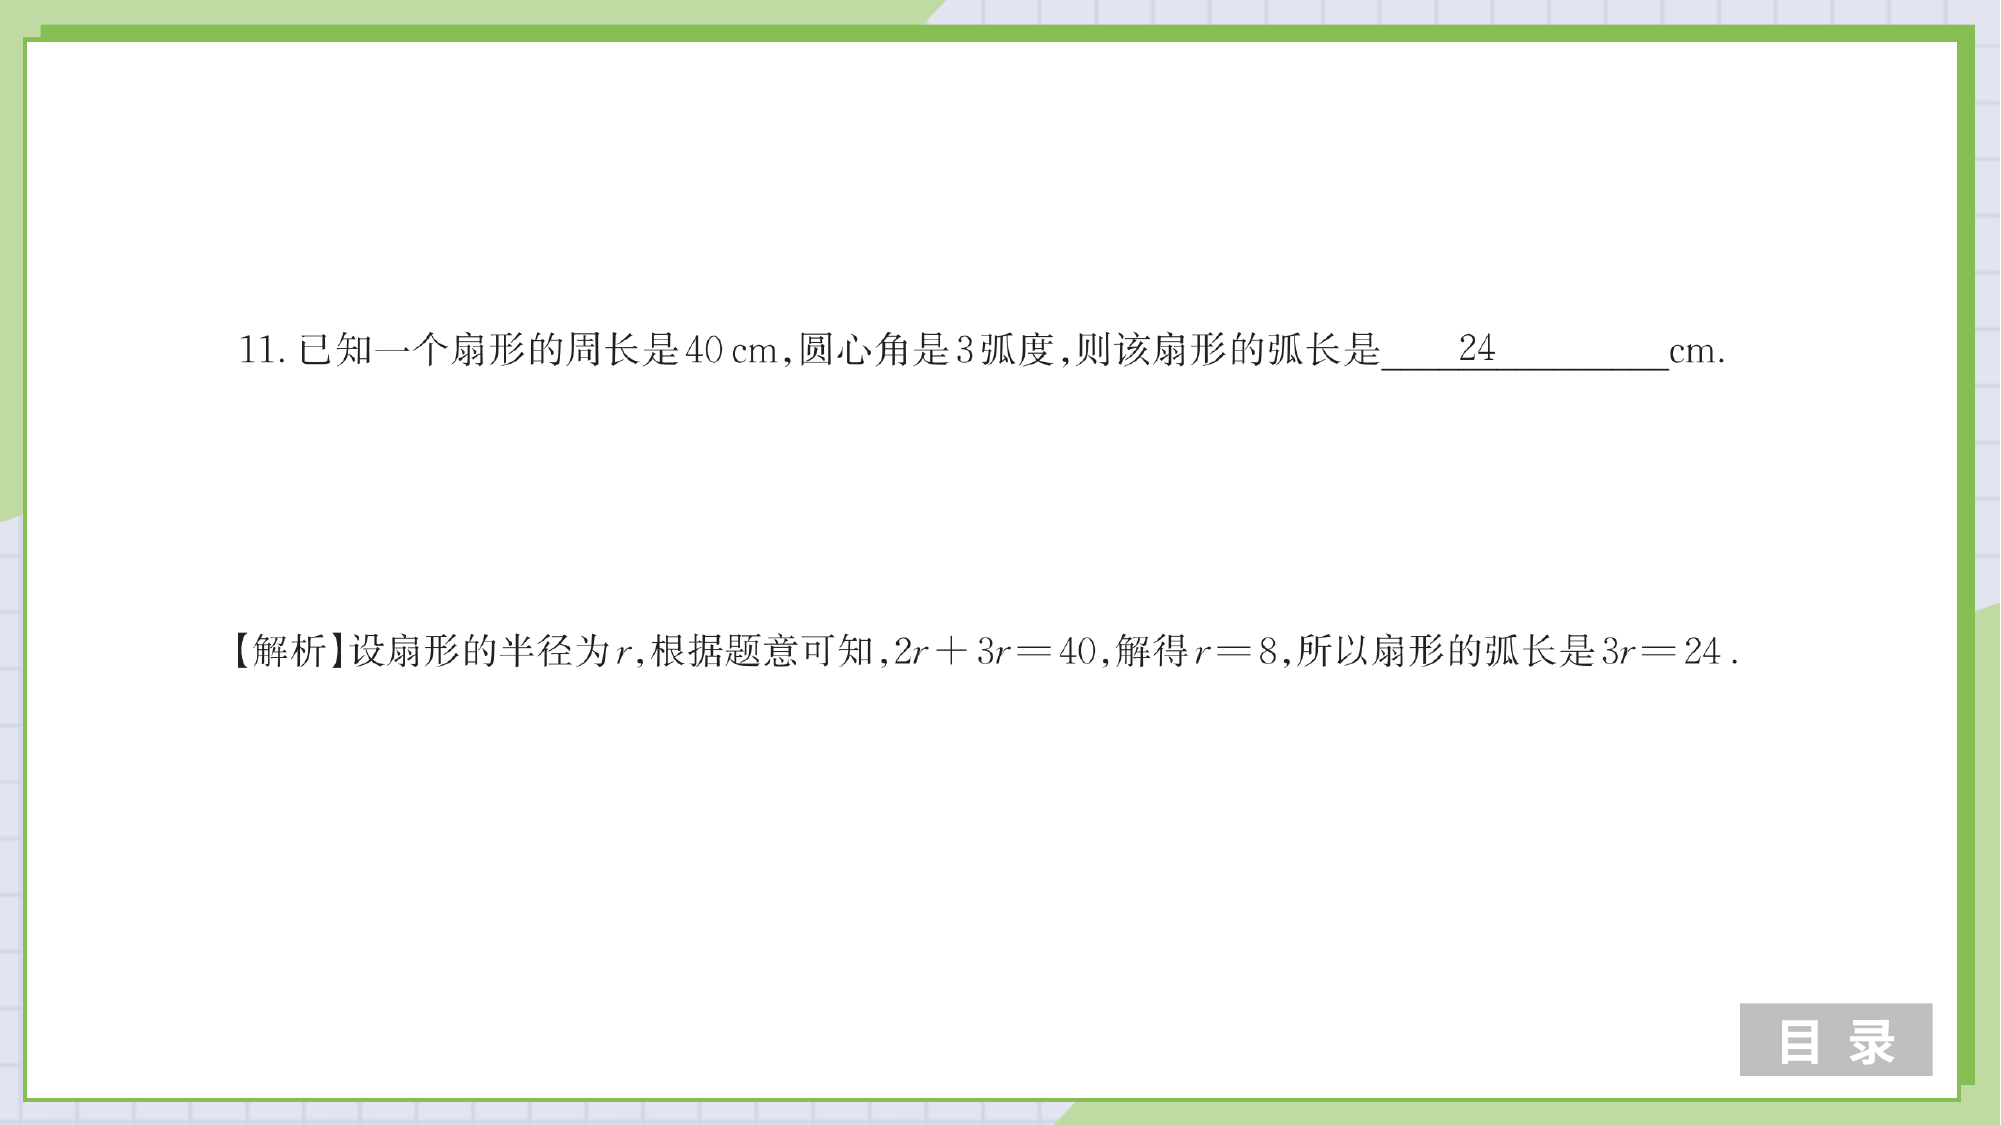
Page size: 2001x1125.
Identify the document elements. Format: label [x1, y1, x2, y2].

picture [222, 616, 1749, 680]
picture [925, 0, 2000, 611]
picture [0, 515, 1074, 1125]
picture [222, 316, 1746, 381]
